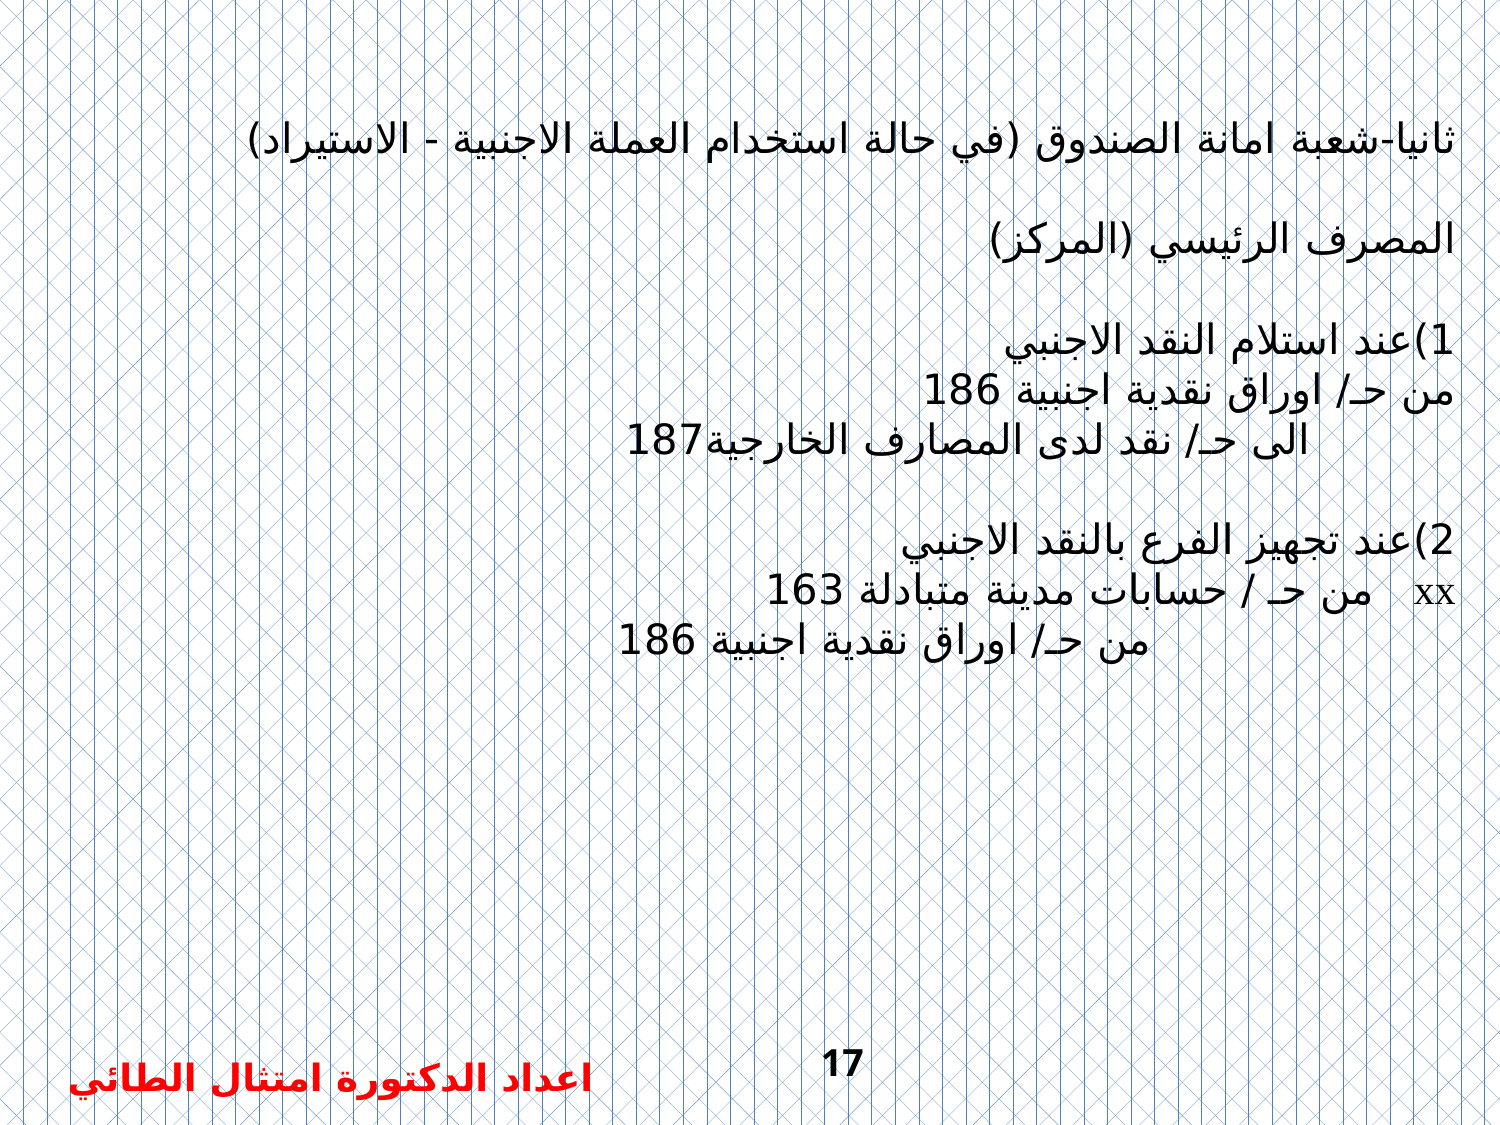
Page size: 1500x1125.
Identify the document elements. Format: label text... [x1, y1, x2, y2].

footer اعداد الدكتورة امتثال الطائي [0, 1046, 680, 1107]
slide_number 17 [667, 1035, 1018, 1095]
text_box ثانيا-شعبة امانة الصندوق (في حالة استخدام العملة الاجنبية - الاستيراد) المصرف الرئيسي (المركز) 1) عند استلام النقد الاجنبي من حـ/ اوراق نقدية اجنبية 186 الى حـ/ نقد لدى المصارف الخارجية187 2) عند تجهيز الفرع بالنقد الاجنبي xx من حـ / حسابات مدينة متبادلة 163 من حـ/ اوراق نقدية اجنبية 186 [17, 104, 1471, 920]
